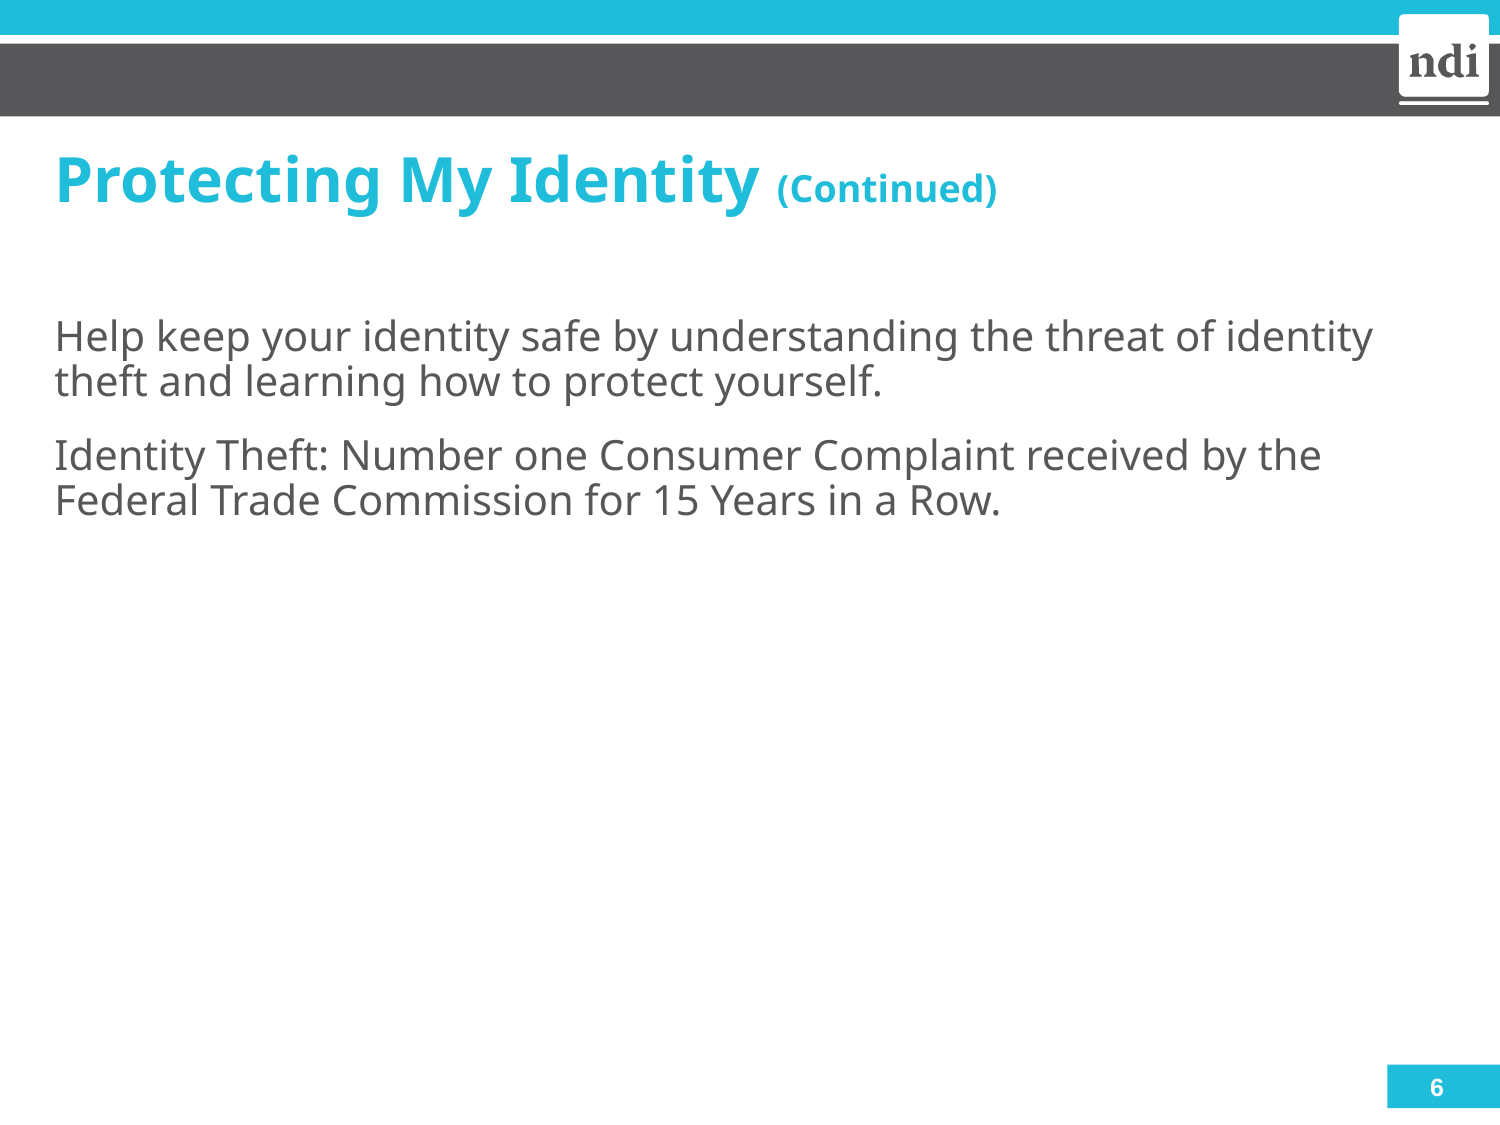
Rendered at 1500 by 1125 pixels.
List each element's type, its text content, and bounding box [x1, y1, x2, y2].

picture [1387, 8, 1500, 110]
title Protecting My Identity (Continued) [39, 129, 1454, 235]
slide_number 6 [1387, 1064, 1460, 1109]
list Help keep your identity safe by understanding the threat of identity theft and learning how to protect yourself. Identity Theft: Number one Consumer Complaint received by the Federal Trade Commission for 15 Years in a Row. [39, 308, 1454, 1054]
